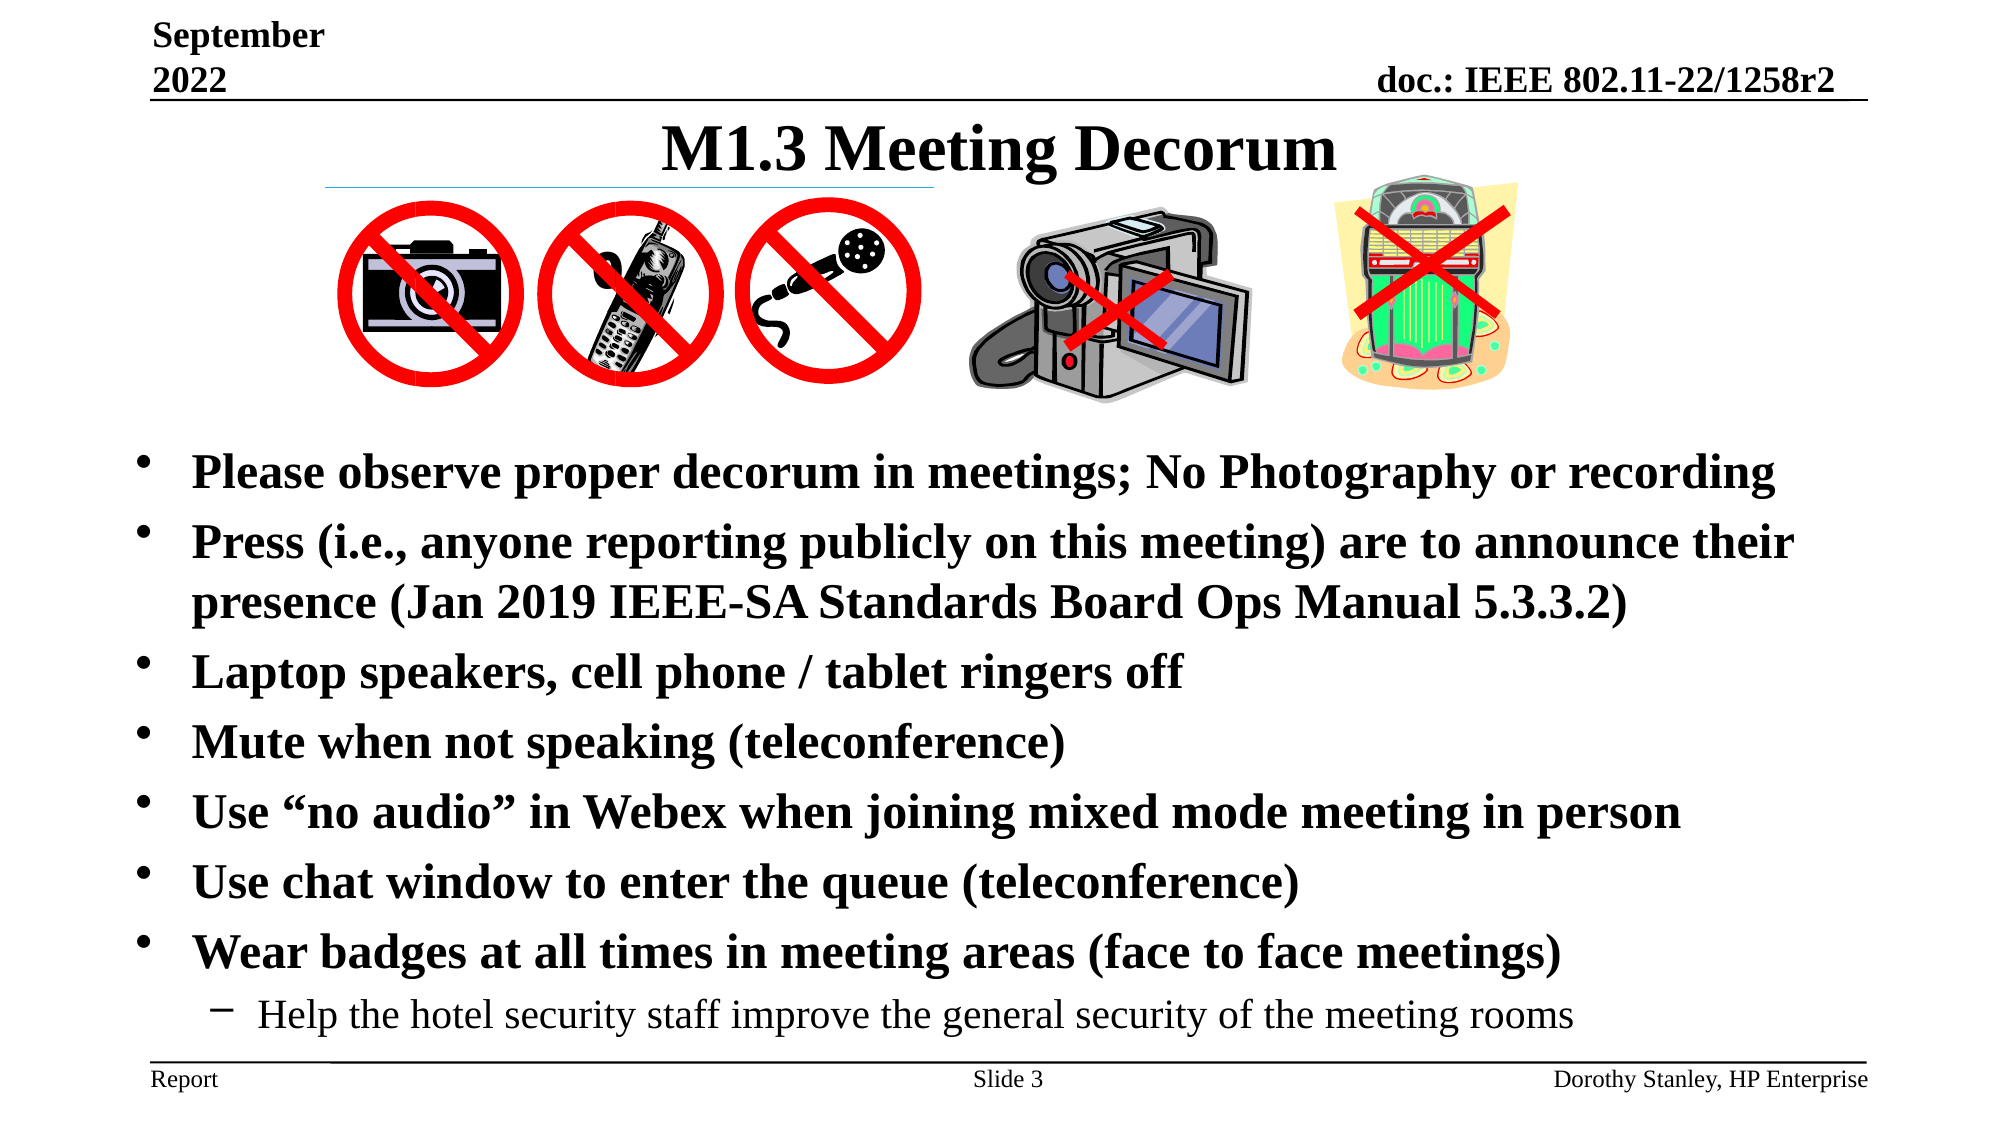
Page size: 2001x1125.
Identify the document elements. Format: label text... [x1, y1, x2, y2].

list Please observe proper decorum in meetings; No Photography or recording Press (i.e., anyone reporting publicly on this meeting) are to announce their presence (Jan 2019 IEEE-SA Standards Board Ops Manual 5.3.3.2) Laptop speakers, cell phone / tablet ringers off Mute when not speaking (teleconference) Use “no audio” in Webex when joining mixed mode meeting in person Use chat window to enter the queue (teleconference) Wear badges at all times in meeting areas (face to face meetings) Help the hotel security staff improve the general security of the meeting rooms [120, 430, 1846, 1063]
footer Dorothy Stanley, HP Enterprise [1512, 1061, 1869, 1093]
slide_number Slide 3 [964, 1061, 1053, 1093]
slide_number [152, 54, 406, 101]
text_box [968, 206, 1253, 404]
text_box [1333, 174, 1519, 390]
title M1.3 Meeting Decorum [150, 112, 1850, 175]
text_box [324, 187, 935, 388]
